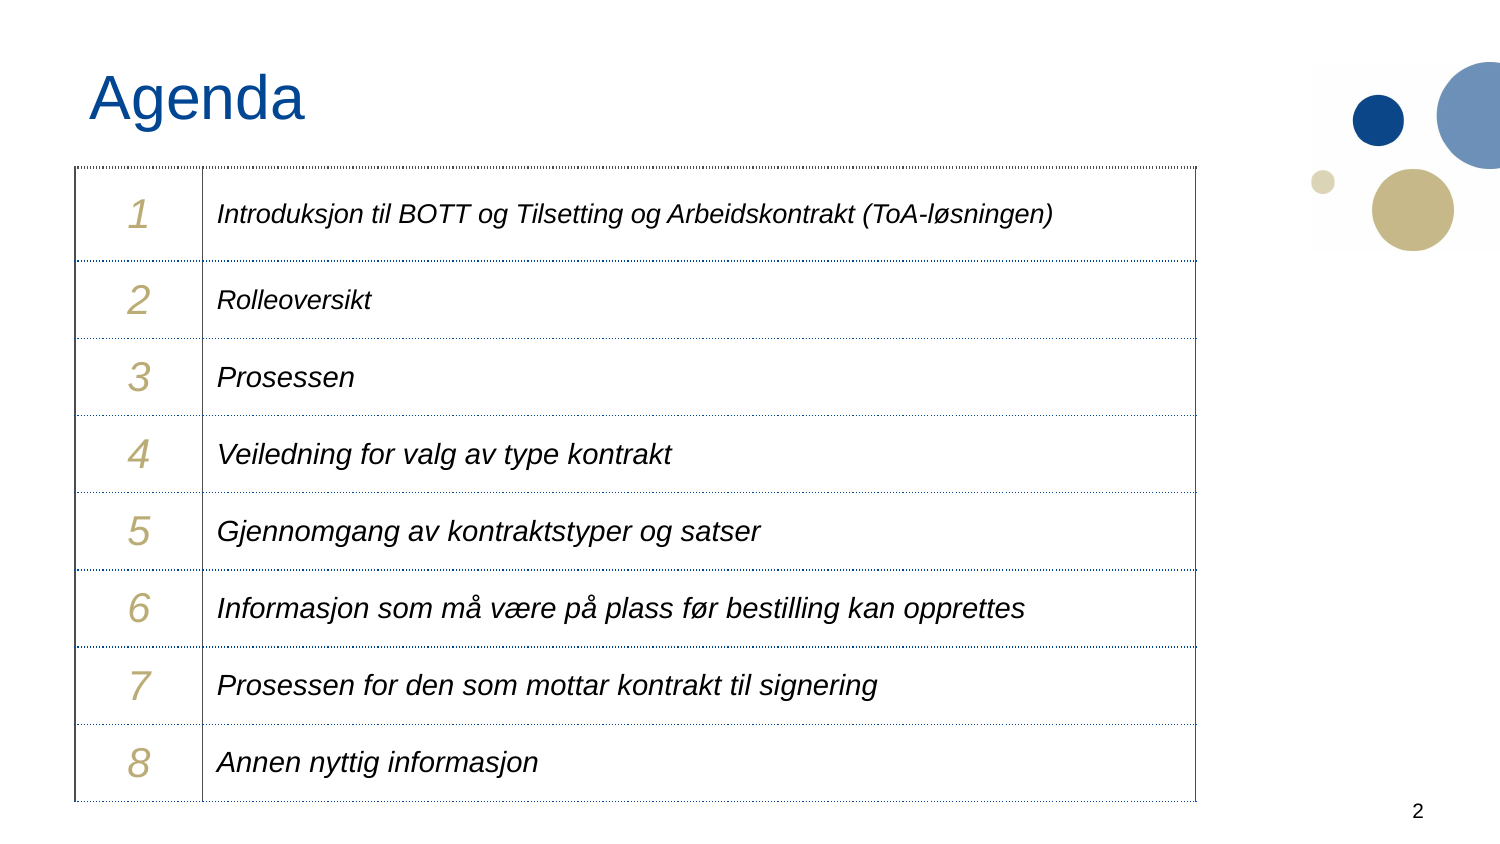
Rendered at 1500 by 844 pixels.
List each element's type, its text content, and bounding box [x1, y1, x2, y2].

table_cell Annen nyttig informasjon [203, 724, 1195, 801]
table_header 1 [76, 168, 202, 261]
table_cell Informasjon som må være på plass før bestilling kan opprettes [203, 570, 1195, 647]
table_cell 3 [76, 338, 202, 416]
table_cell Prosessen [203, 338, 1195, 416]
title Agenda [75, 48, 1325, 206]
table_header Introduksjon til BOTT og Tilsetting og Arbeidskontrakt (ToA-løsningen) [203, 168, 1195, 261]
table_cell Rolleoversikt [203, 261, 1195, 338]
table_cell Gjennomgang av kontraktstyper og satser [203, 493, 1195, 570]
table_cell Prosessen for den som mottar kontrakt til signering [203, 647, 1195, 724]
table_cell 4 [76, 416, 202, 493]
table_cell 5 [76, 493, 202, 570]
table_cell 7 [76, 647, 202, 724]
table_cell 8 [76, 724, 202, 801]
table_cell 6 [76, 570, 202, 647]
table_cell 2 [76, 261, 202, 338]
picture [1311, 62, 1500, 251]
table_cell Veiledning for valg av type kontrakt [203, 416, 1195, 493]
